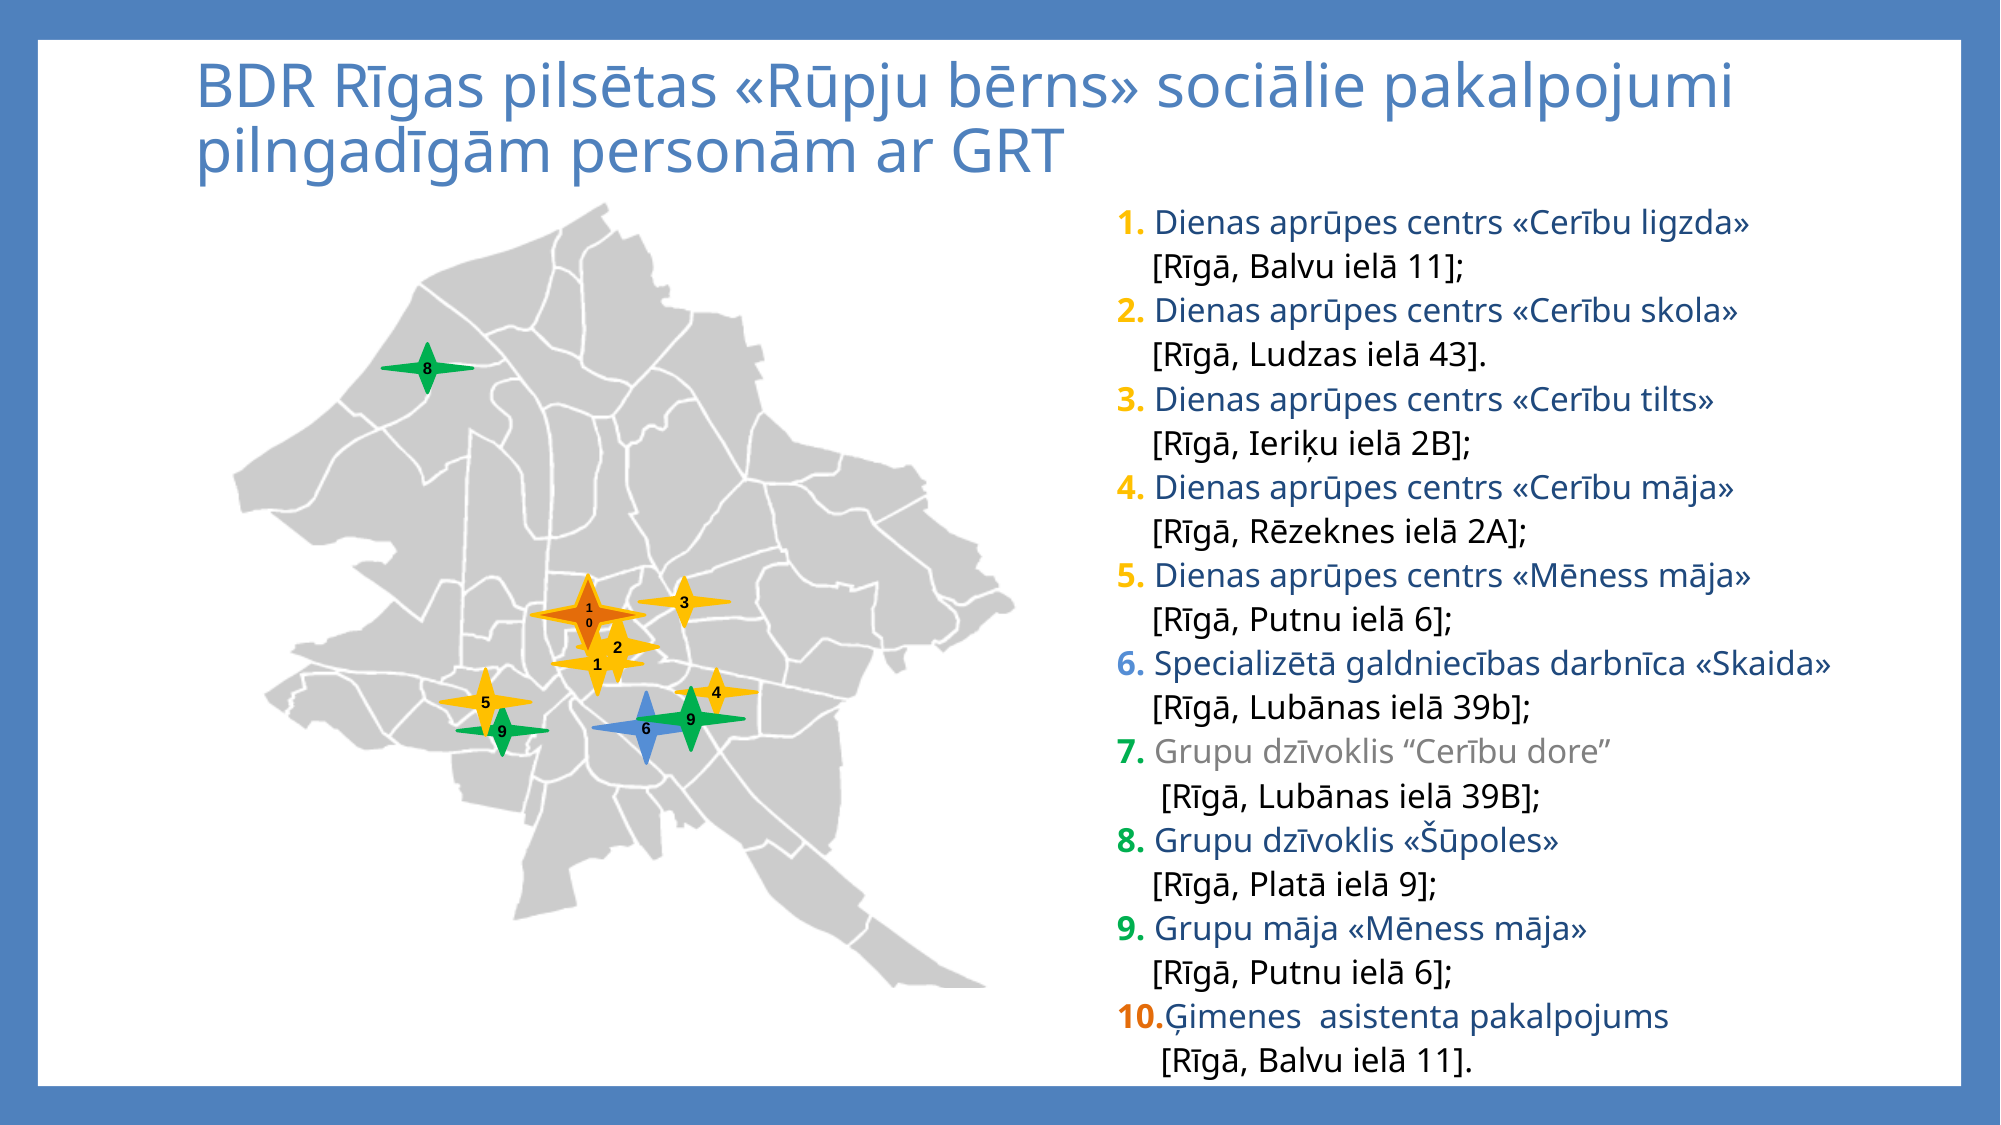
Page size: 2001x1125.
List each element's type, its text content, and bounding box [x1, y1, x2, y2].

title BDR Rīgas pilsētas «Rūpju bērns» sociālie pakalpojumi pilngadīgām personām ar GRT [180, 47, 1830, 193]
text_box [179, 193, 1872, 1098]
